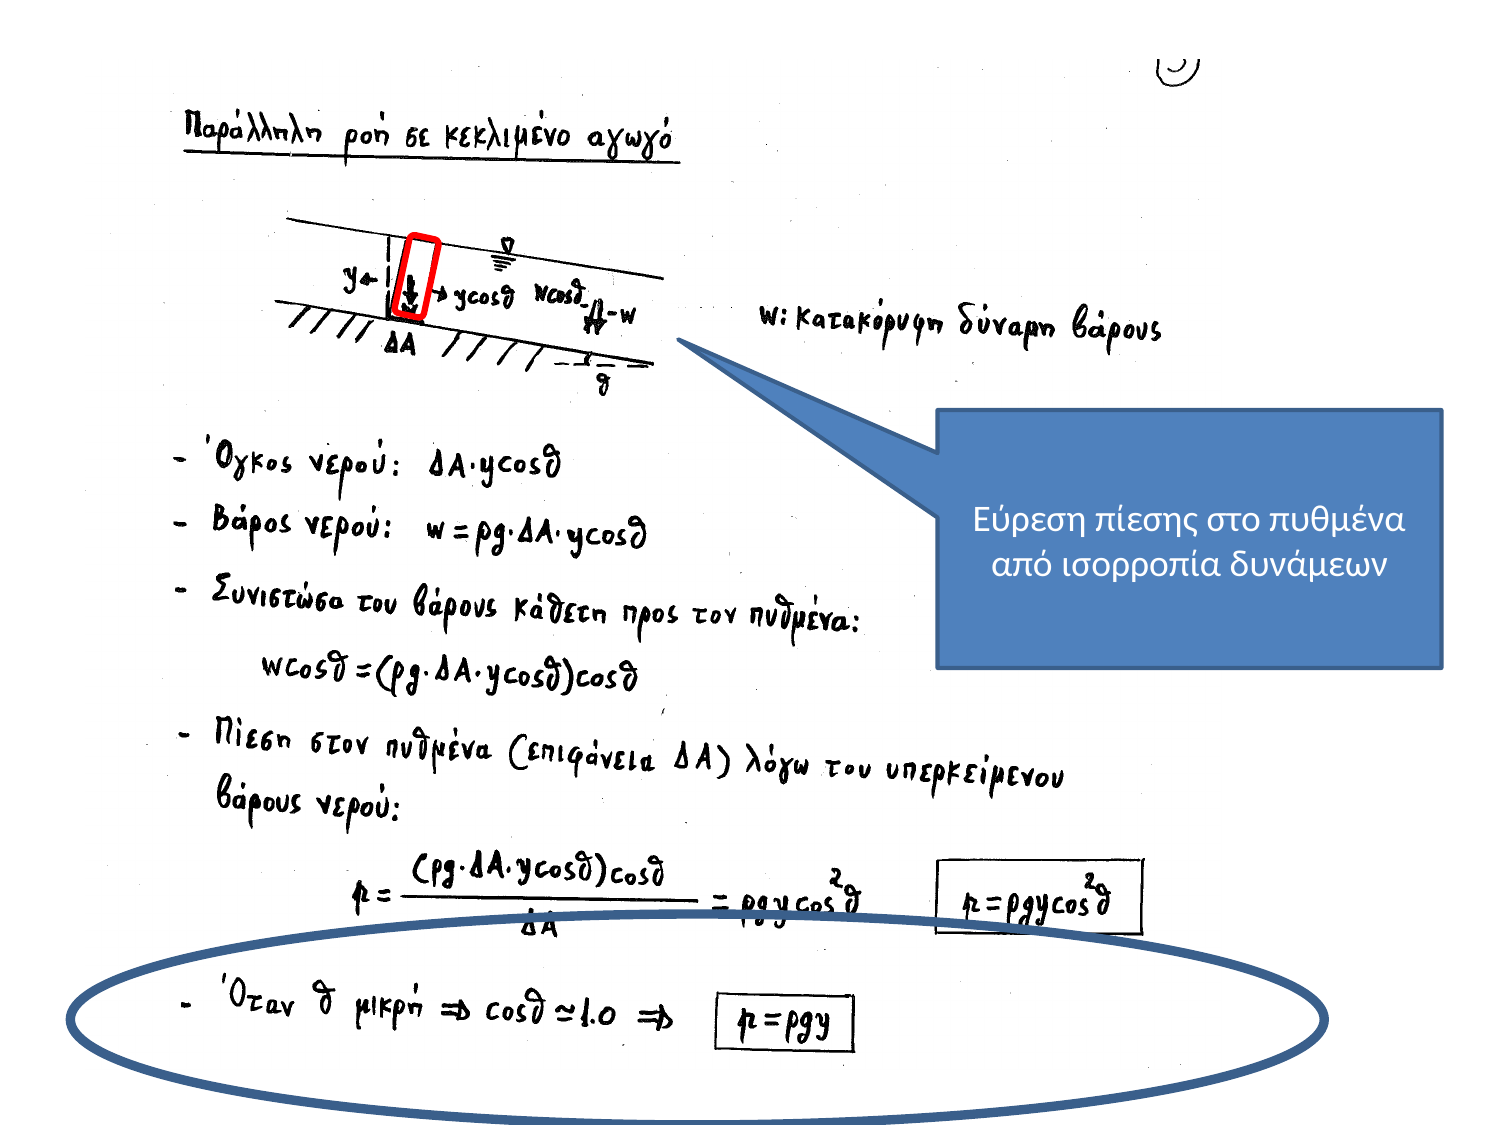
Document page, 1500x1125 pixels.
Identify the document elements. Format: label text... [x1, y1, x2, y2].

text_box Εύρεση πίεσης στο πυθμένα από ισορροπία δυνάμεων [1227, 407, 1444, 671]
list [84, 58, 1223, 1070]
text_box [68, 999, 79, 1040]
text_box [171, 960, 1327, 1125]
